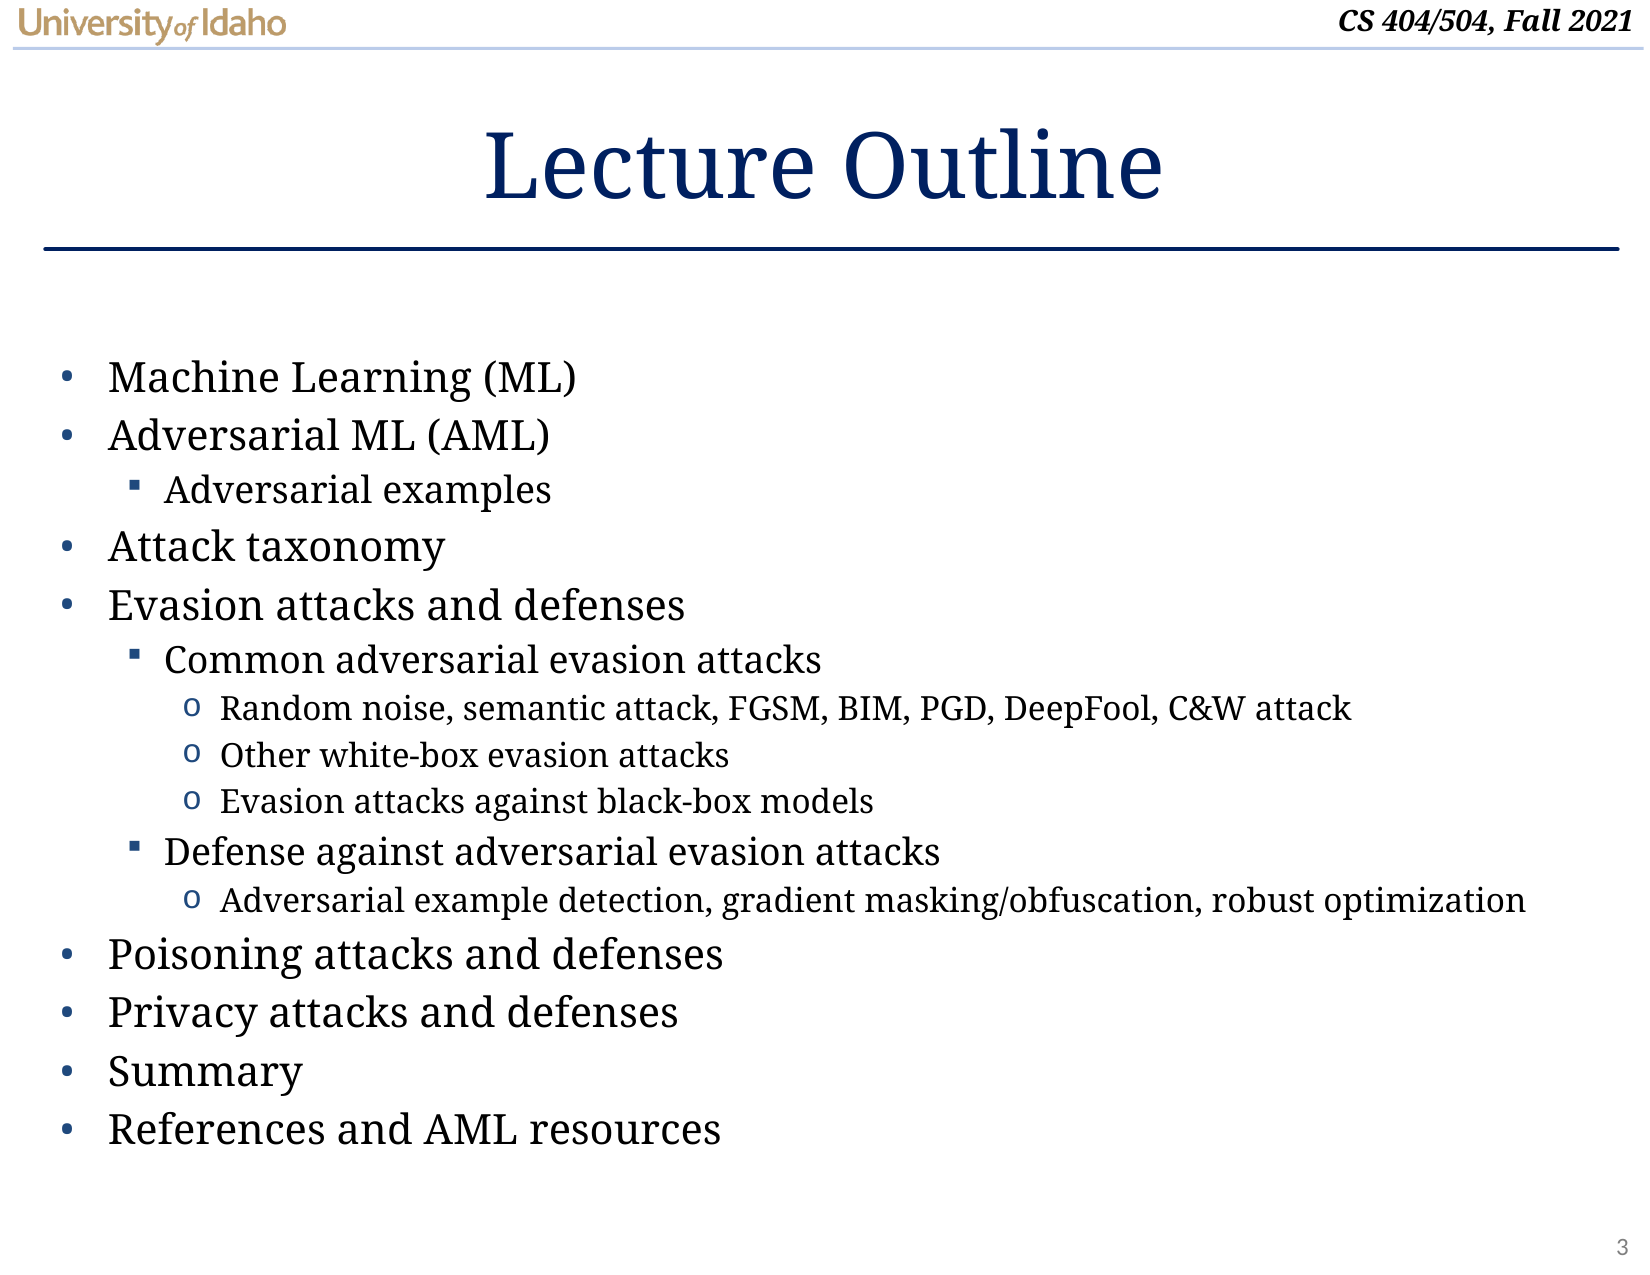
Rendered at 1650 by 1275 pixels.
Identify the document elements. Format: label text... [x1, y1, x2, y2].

title Lecture Outline [0, 75, 1650, 248]
picture [19, 8, 286, 46]
list Machine Learning (ML) Adversarial ML (AML) Adversarial examples Attack taxonomy Evasion attacks and defenses Common adversarial evasion attacks Random noise, semantic attack, FGSM, BIM, PGD, DeepFool, C&W attack Other white-box evasion attacks Evasion attacks against black-box models Defense against adversarial evasion attacks Adversarial example detection, gradient masking/obfuscation, robust optimization Poisoning attacks and defenses Privacy attacks and defenses Summary References and AML resources [45, 342, 1618, 1224]
